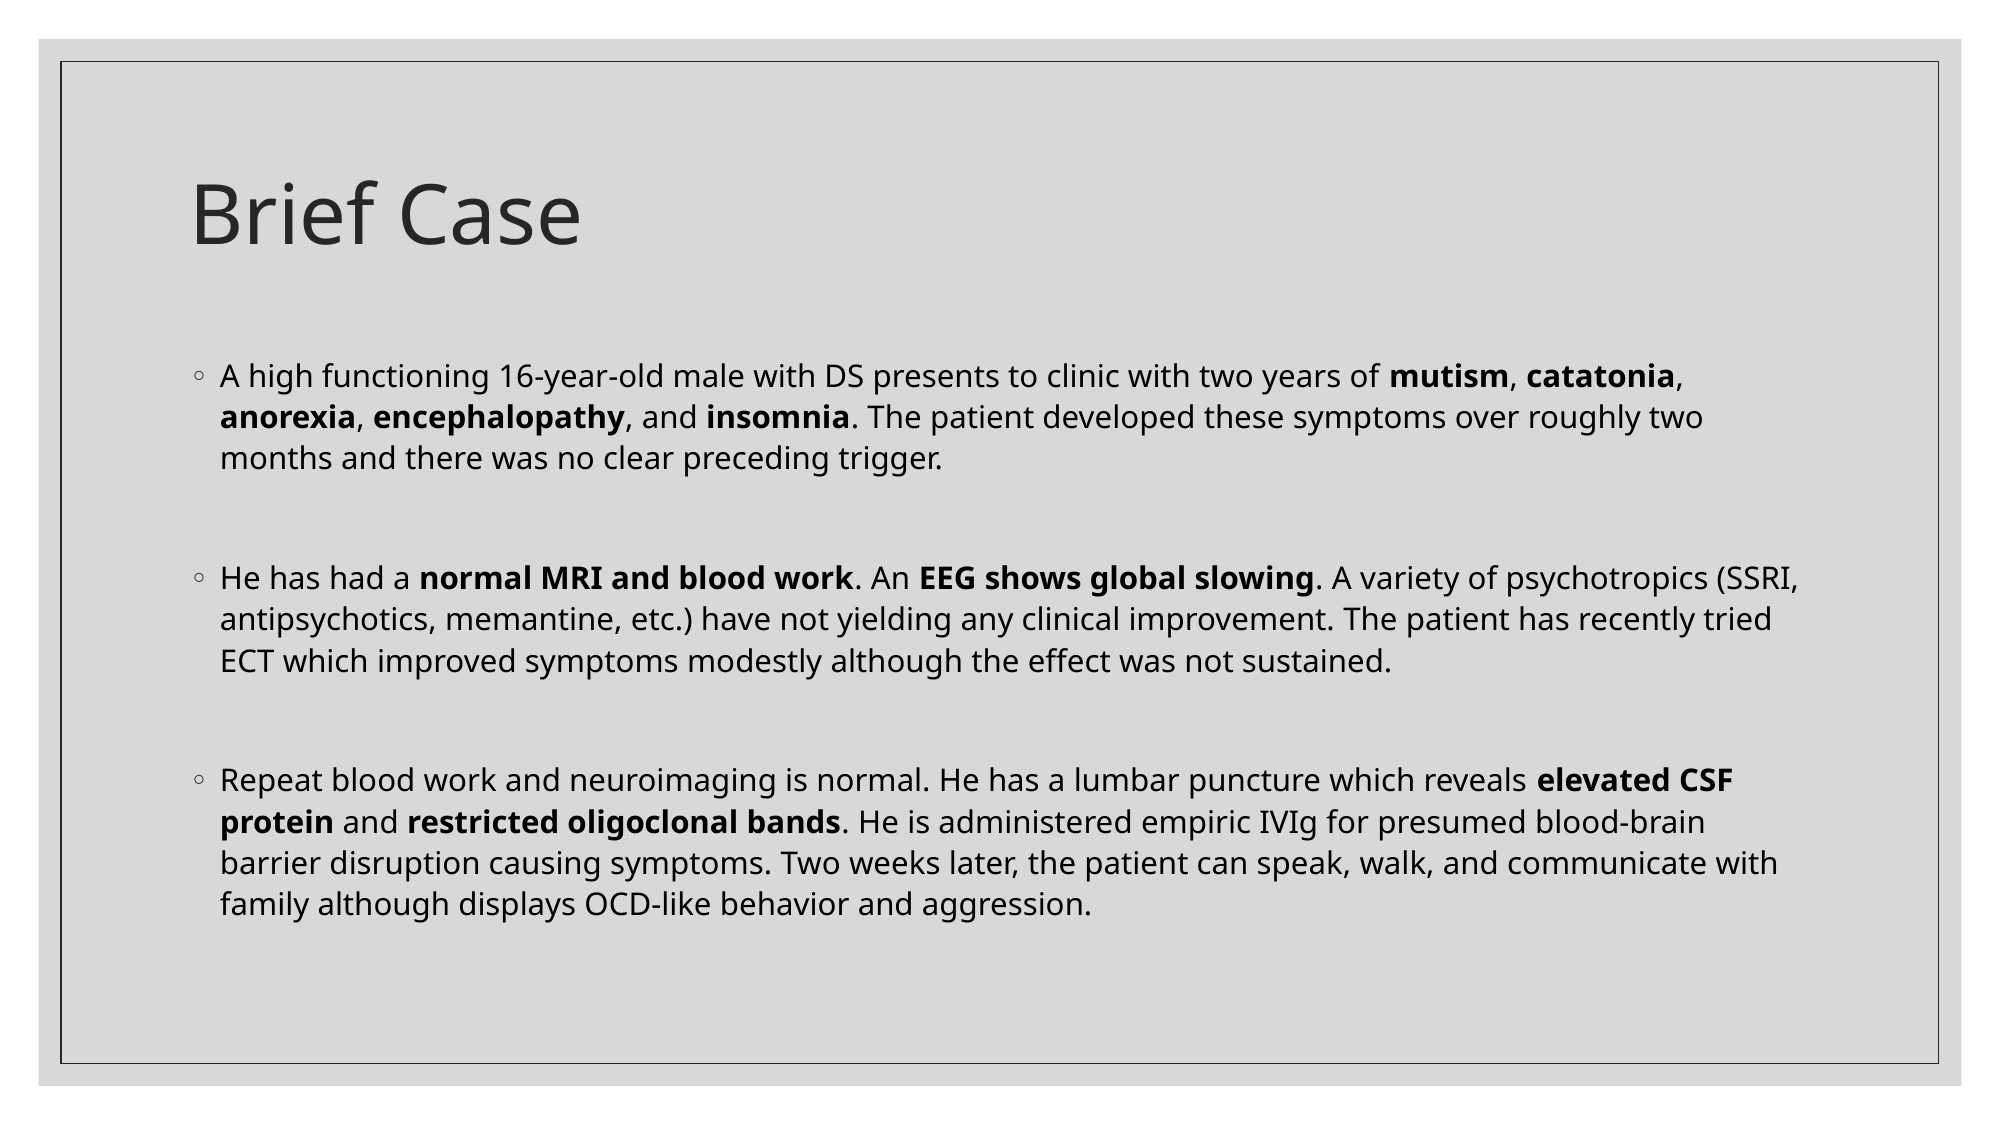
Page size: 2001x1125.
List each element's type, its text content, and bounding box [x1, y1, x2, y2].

title Brief Case [174, 105, 1825, 331]
list A high functioning 16-year-old male with DS presents to clinic with two years of mutism, catatonia, anorexia, encephalopathy, and insomnia. The patient developed these symptoms over roughly two months and there was no clear preceding trigger. He has had a normal MRI and blood work. An EEG shows global slowing. A variety of psychotropics (SSRI, antipsychotics, memantine, etc.) have not yielding any clinical improvement. The patient has recently tried ECT which improved symptoms modestly although the effect was not sustained. Repeat blood work and neuroimaging is normal. He has a lumbar puncture which reveals elevated CSF protein and restricted oligoclonal bands. He is administered empiric IVIg for presumed blood-brain barrier disruption causing symptoms. Two weeks later, the patient can speak, walk, and communicate with family although displays OCD-like behavior and aggression. [174, 345, 1825, 977]
